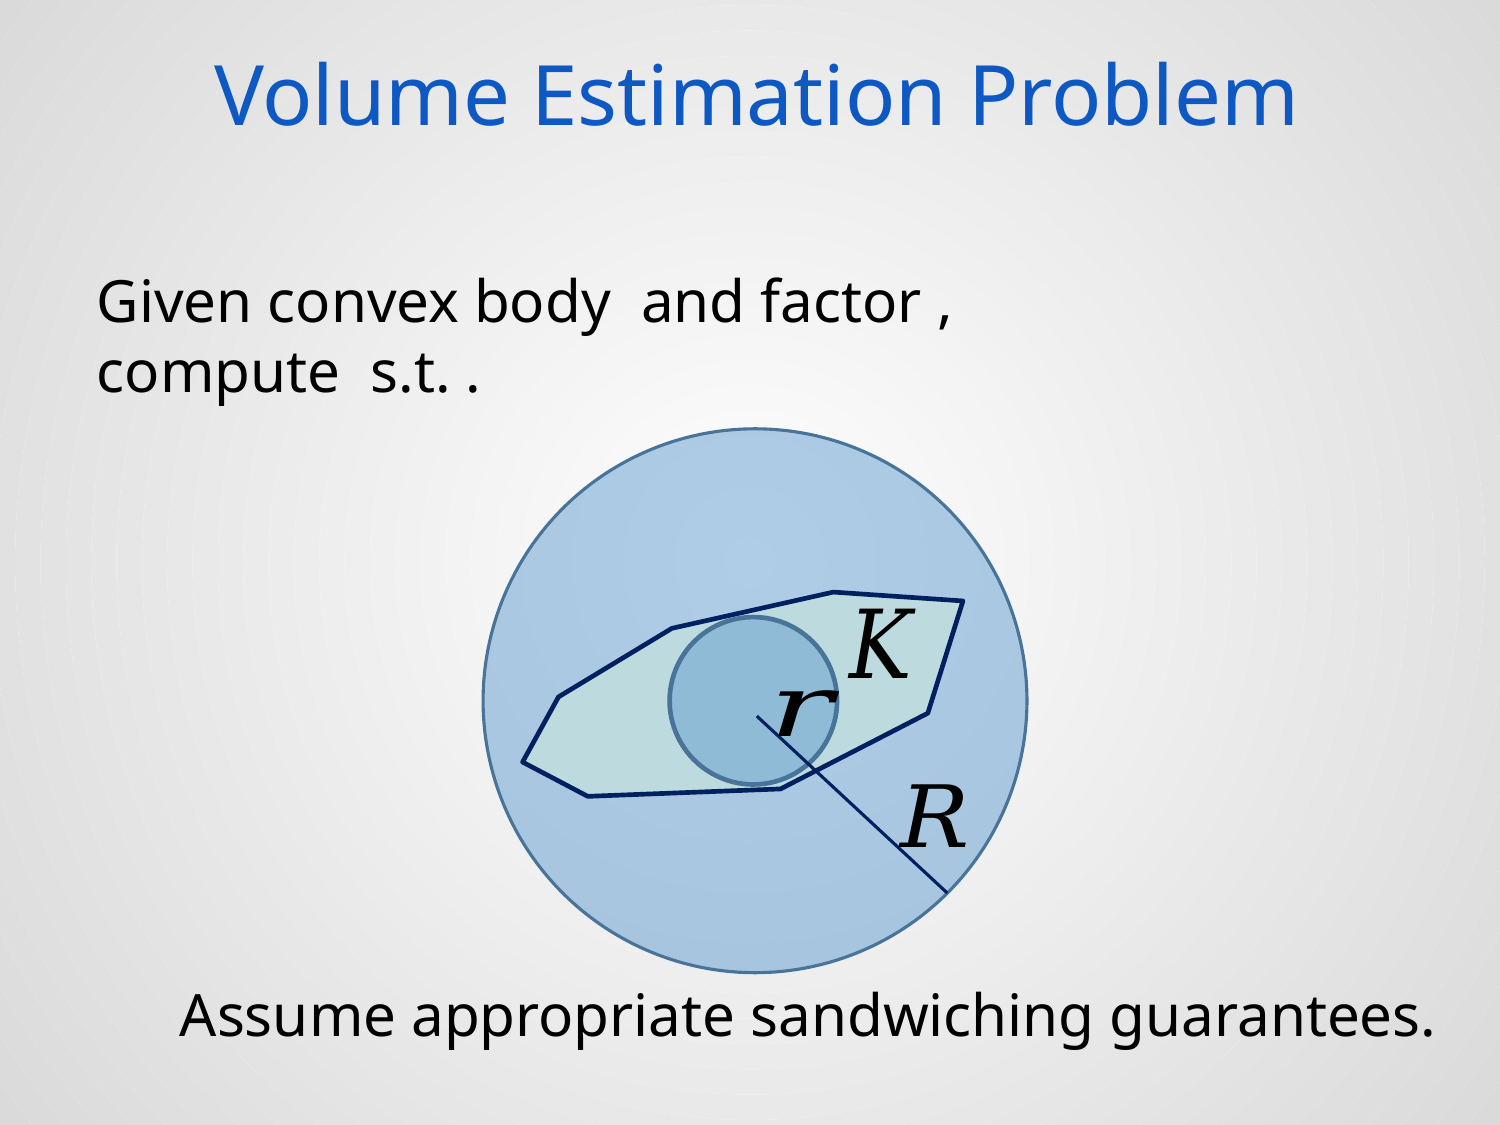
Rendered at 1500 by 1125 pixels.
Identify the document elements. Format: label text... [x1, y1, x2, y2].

text_box [720, 589, 966, 615]
text_box [480, 426, 1030, 970]
text_box [520, 630, 664, 799]
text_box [669, 616, 973, 896]
title Volume Estimation Problem [82, 42, 1433, 150]
text_box Assume appropriate sandwiching guarantees. [165, 970, 1451, 1056]
